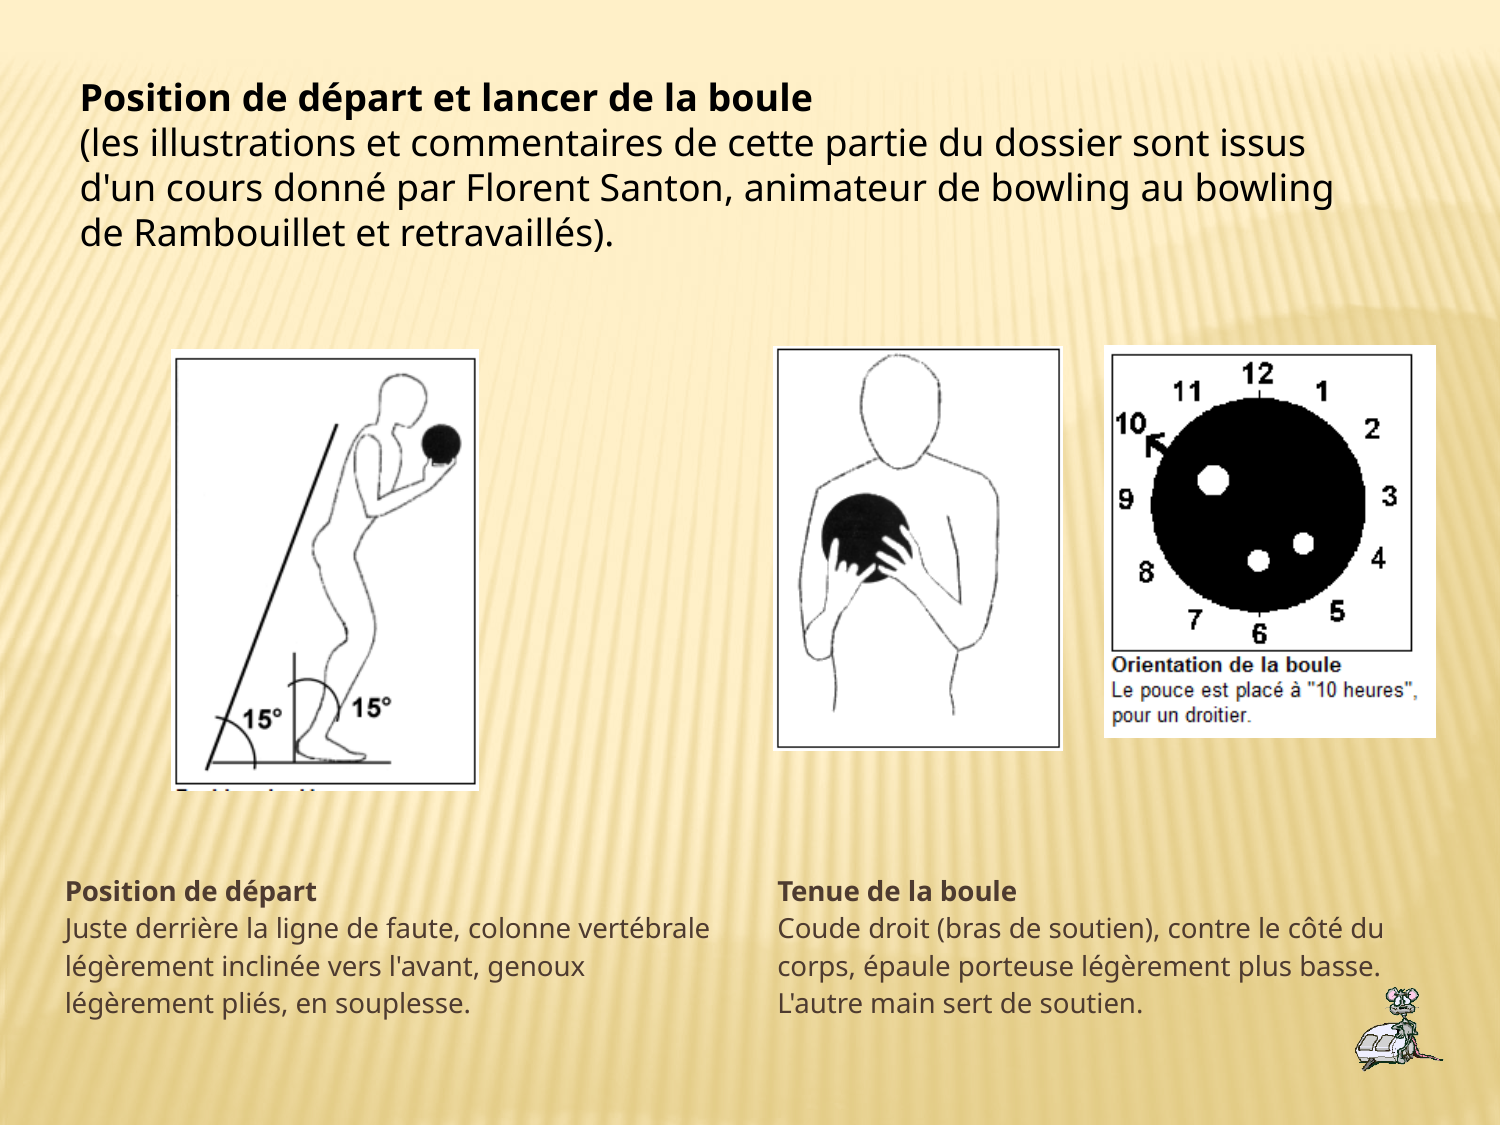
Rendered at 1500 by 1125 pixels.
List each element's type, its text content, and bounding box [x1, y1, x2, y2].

list Position de départ Juste derrière la ligne de faute, colonne vertébrale légèrement inclinée vers l'avant, genoux légèrement pliés, en souplesse. [50, 262, 738, 1038]
list Tenue de la boule Coude droit (bras de soutien), contre le côté du corps, épaule porteuse légèrement plus basse. L'autre main sert de soutien. [762, 262, 1475, 1038]
picture [1352, 987, 1450, 1074]
picture [1104, 345, 1436, 738]
picture [773, 346, 1063, 752]
text_box Position de départ et lancer de la boule (les illustrations et commentaires de cette partie du dossier sont issus d'un cours donné par Florent Santon, animateur de bowling au bowling de Rambouillet et retravaillés). [64, 66, 1365, 262]
picture [170, 349, 480, 791]
